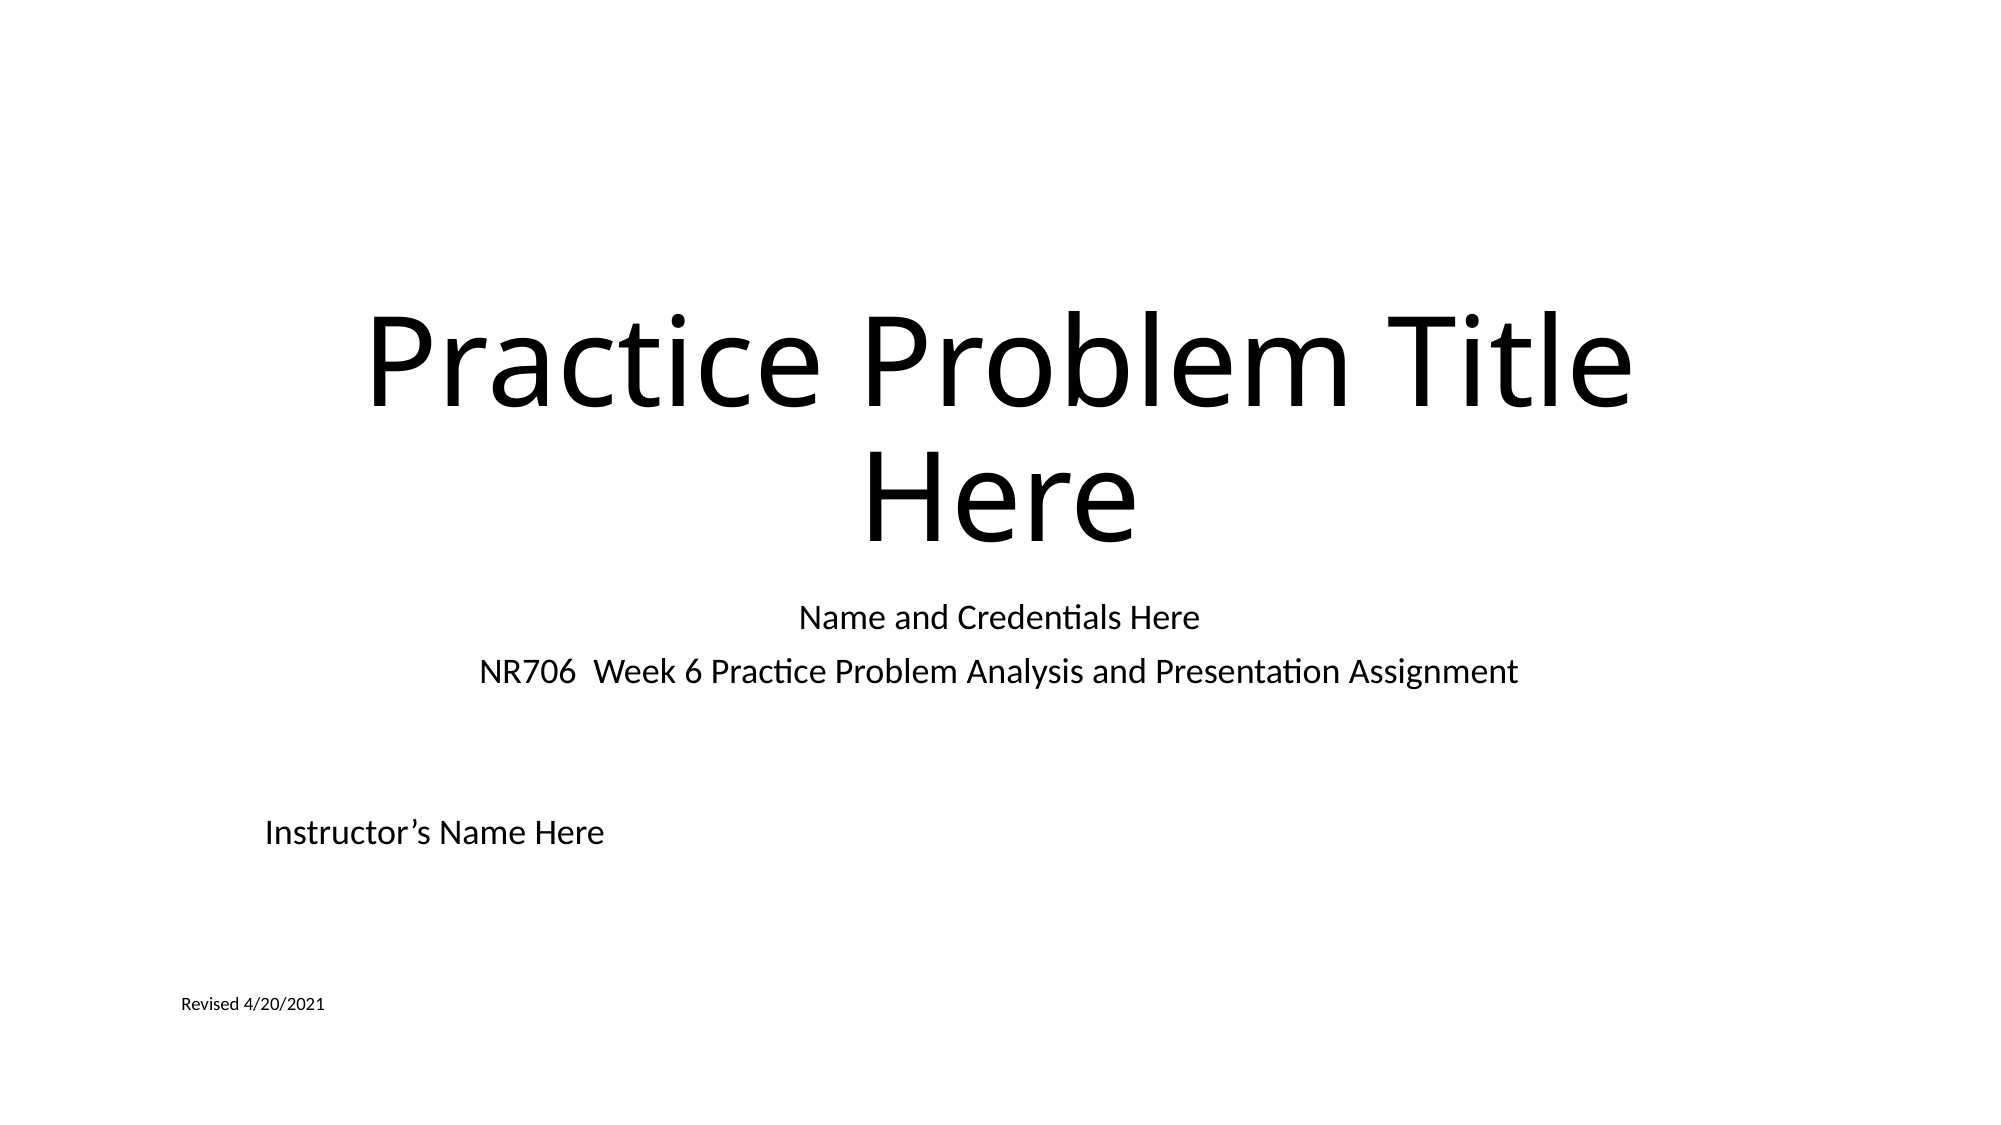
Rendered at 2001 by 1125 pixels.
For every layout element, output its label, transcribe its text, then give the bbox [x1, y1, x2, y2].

title Practice Problem Title Here [249, 184, 1750, 576]
text_box Revised 4/20/2021 [166, 983, 340, 1022]
subtitle Name and Credentials Here NR706 Week 6 Practice Problem Analysis and Presentation Assignment Instructor’s Name Here [249, 590, 1750, 863]
